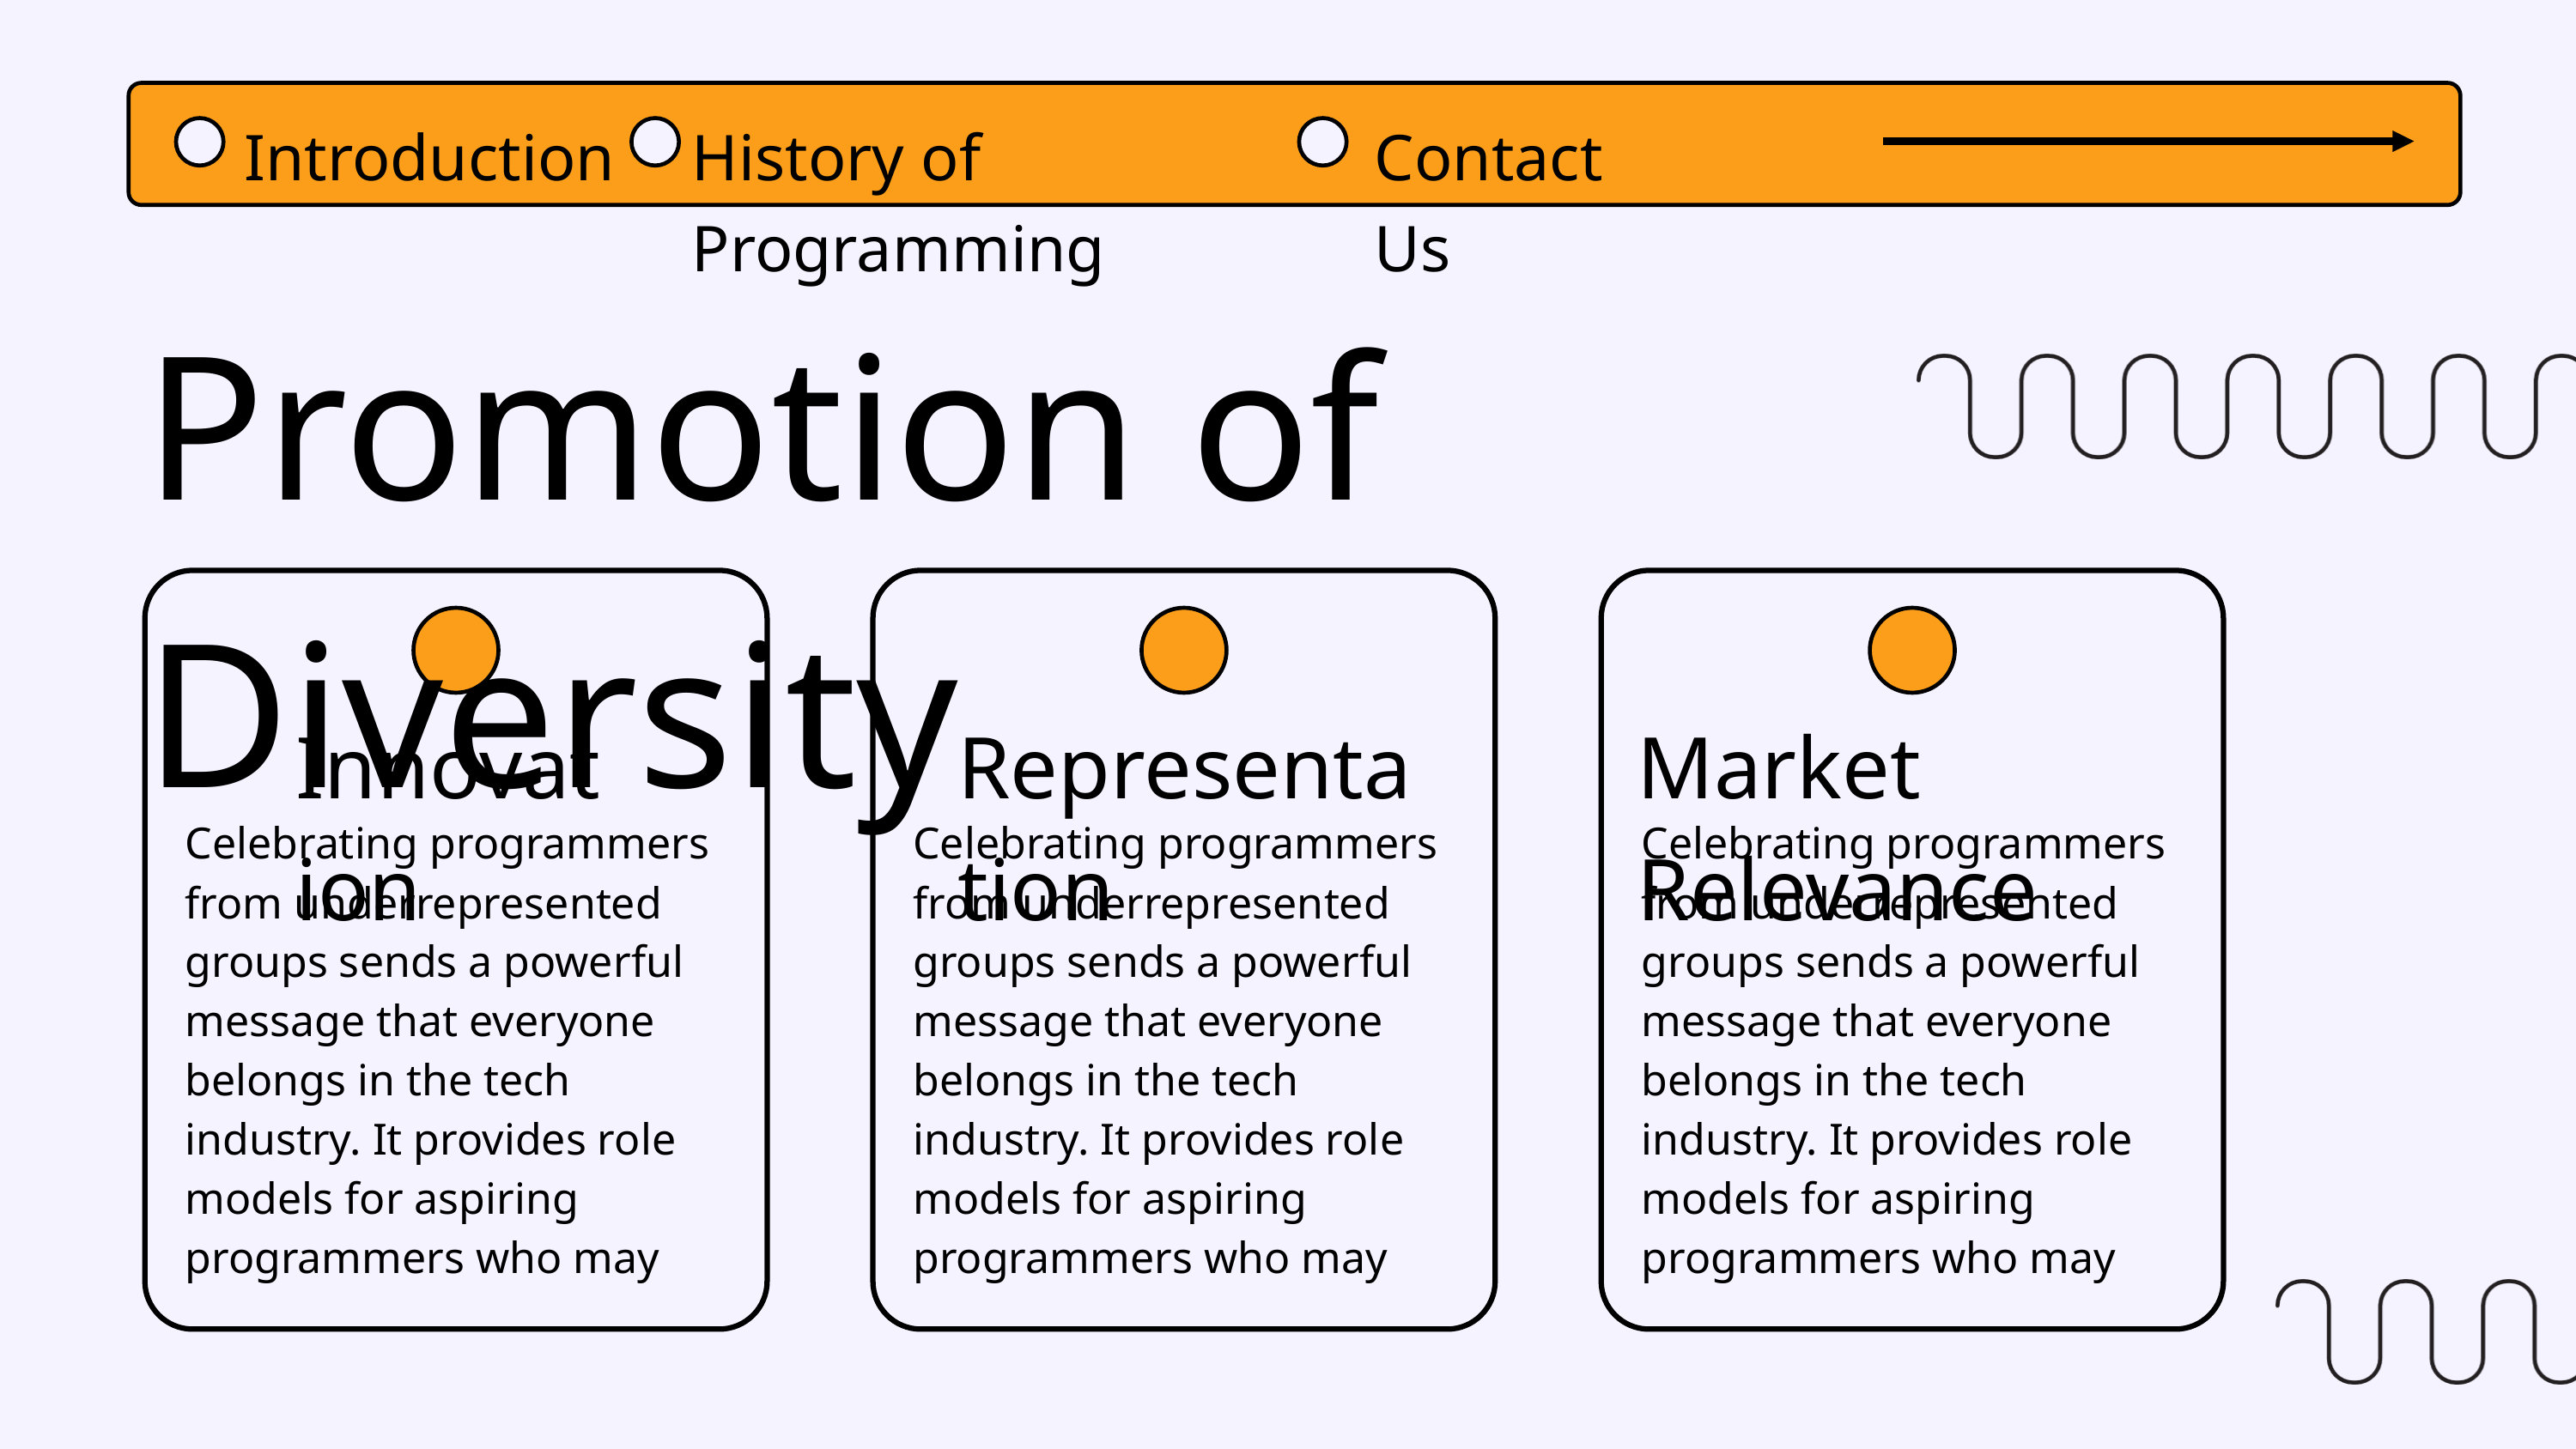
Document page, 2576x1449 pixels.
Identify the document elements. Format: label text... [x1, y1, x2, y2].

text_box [1141, 607, 1227, 694]
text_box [128, 57, 2461, 206]
picture [1917, 354, 2576, 459]
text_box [1869, 607, 1955, 694]
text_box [144, 544, 768, 1330]
picture [2275, 1279, 2576, 1385]
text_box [413, 607, 499, 694]
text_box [1601, 544, 2224, 1330]
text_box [872, 544, 1496, 1330]
text_box Promotion of Diversity [144, 252, 1832, 828]
